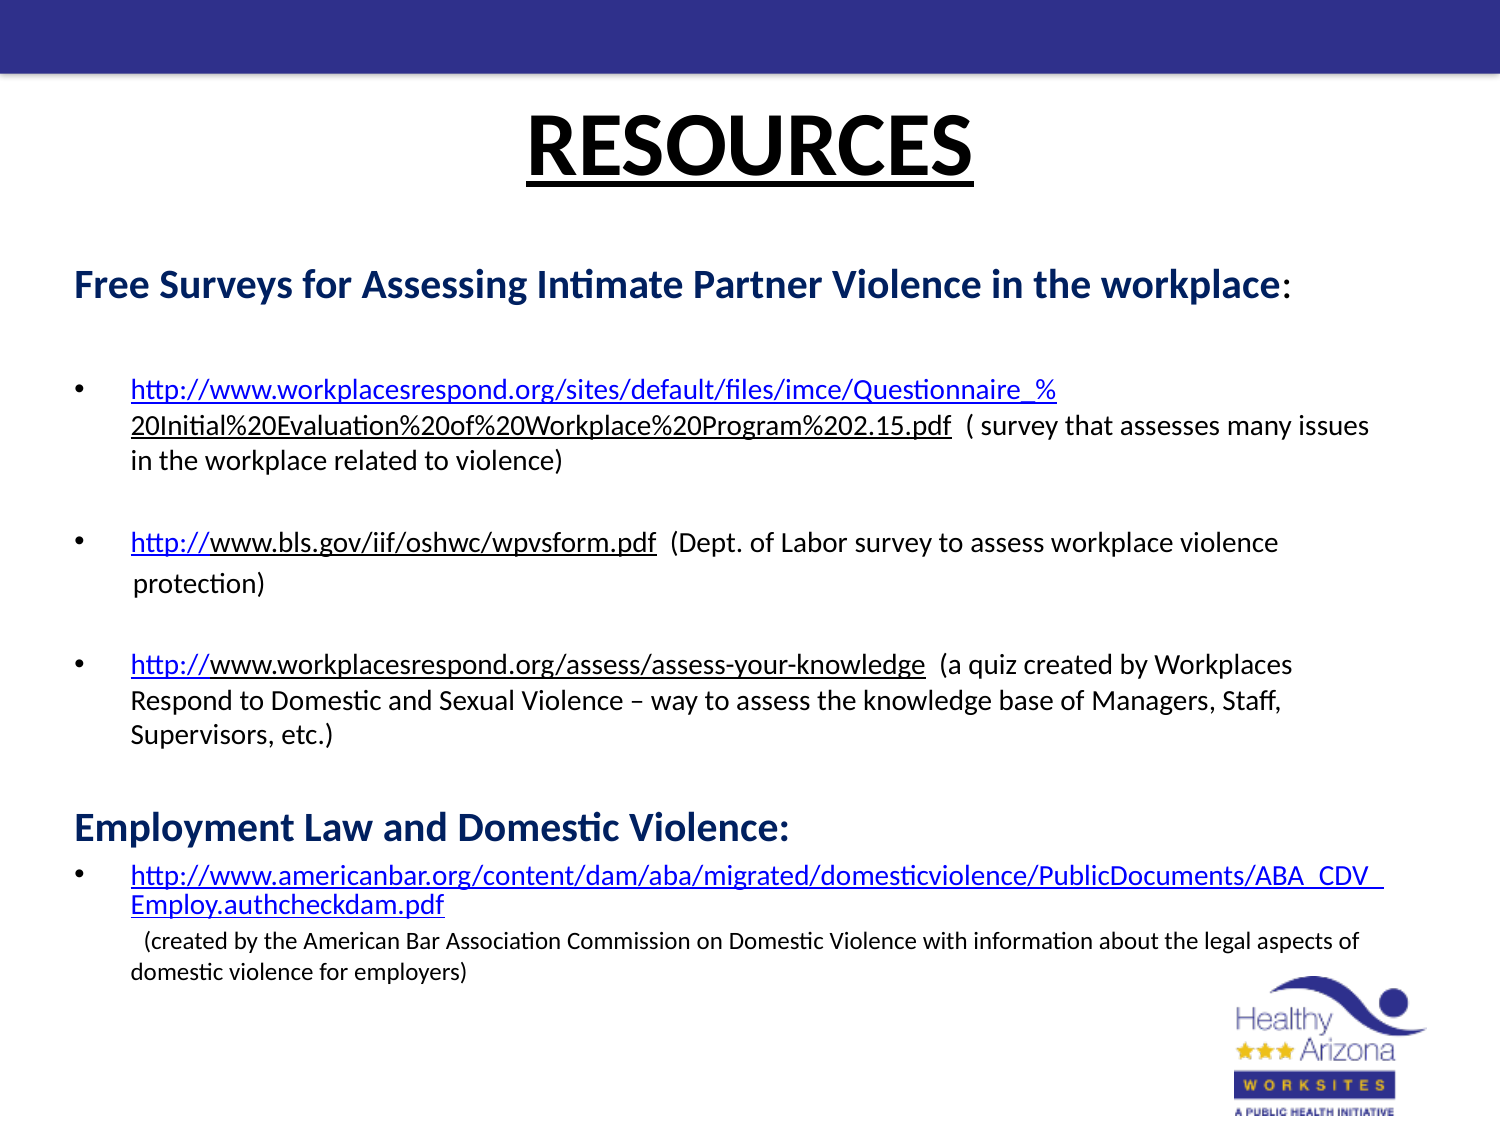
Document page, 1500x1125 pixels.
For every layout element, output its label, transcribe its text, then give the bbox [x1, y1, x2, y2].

title RESOURCES [75, 83, 1425, 233]
picture [1234, 976, 1427, 1117]
list Free Surveys for Assessing Intimate Partner Violence in the workplace: http://www.workplacesrespond.org/sites/default/files/imce/Questionnaire_%20Initial%20Evaluation%20of%20Workplace%20Program%202.15.pdf ( survey that assesses many issues in the workplace related to violence) http://www.bls.gov/iif/oshwc/wpvsform.pdf (Dept. of Labor survey to assess workplace violence protection) http://www.workplacesrespond.org/assess/assess-your-knowledge (a quiz created by Workplaces Respond to Domestic and Sexual Violence – way to assess the knowledge base of Managers, Staff, Supervisors, etc.) Employment Law and Domestic Violence: http://www.americanbar.org/content/dam/aba/migrated/domesticviolence/PublicDocuments/ABA_CDV_Employ.authcheckdam.pdf (created by the American Bar Association Commission on Domestic Violence with information about the legal aspects of domestic violence for employers) [59, 249, 1410, 1005]
text_box [0, 0, 1500, 74]
